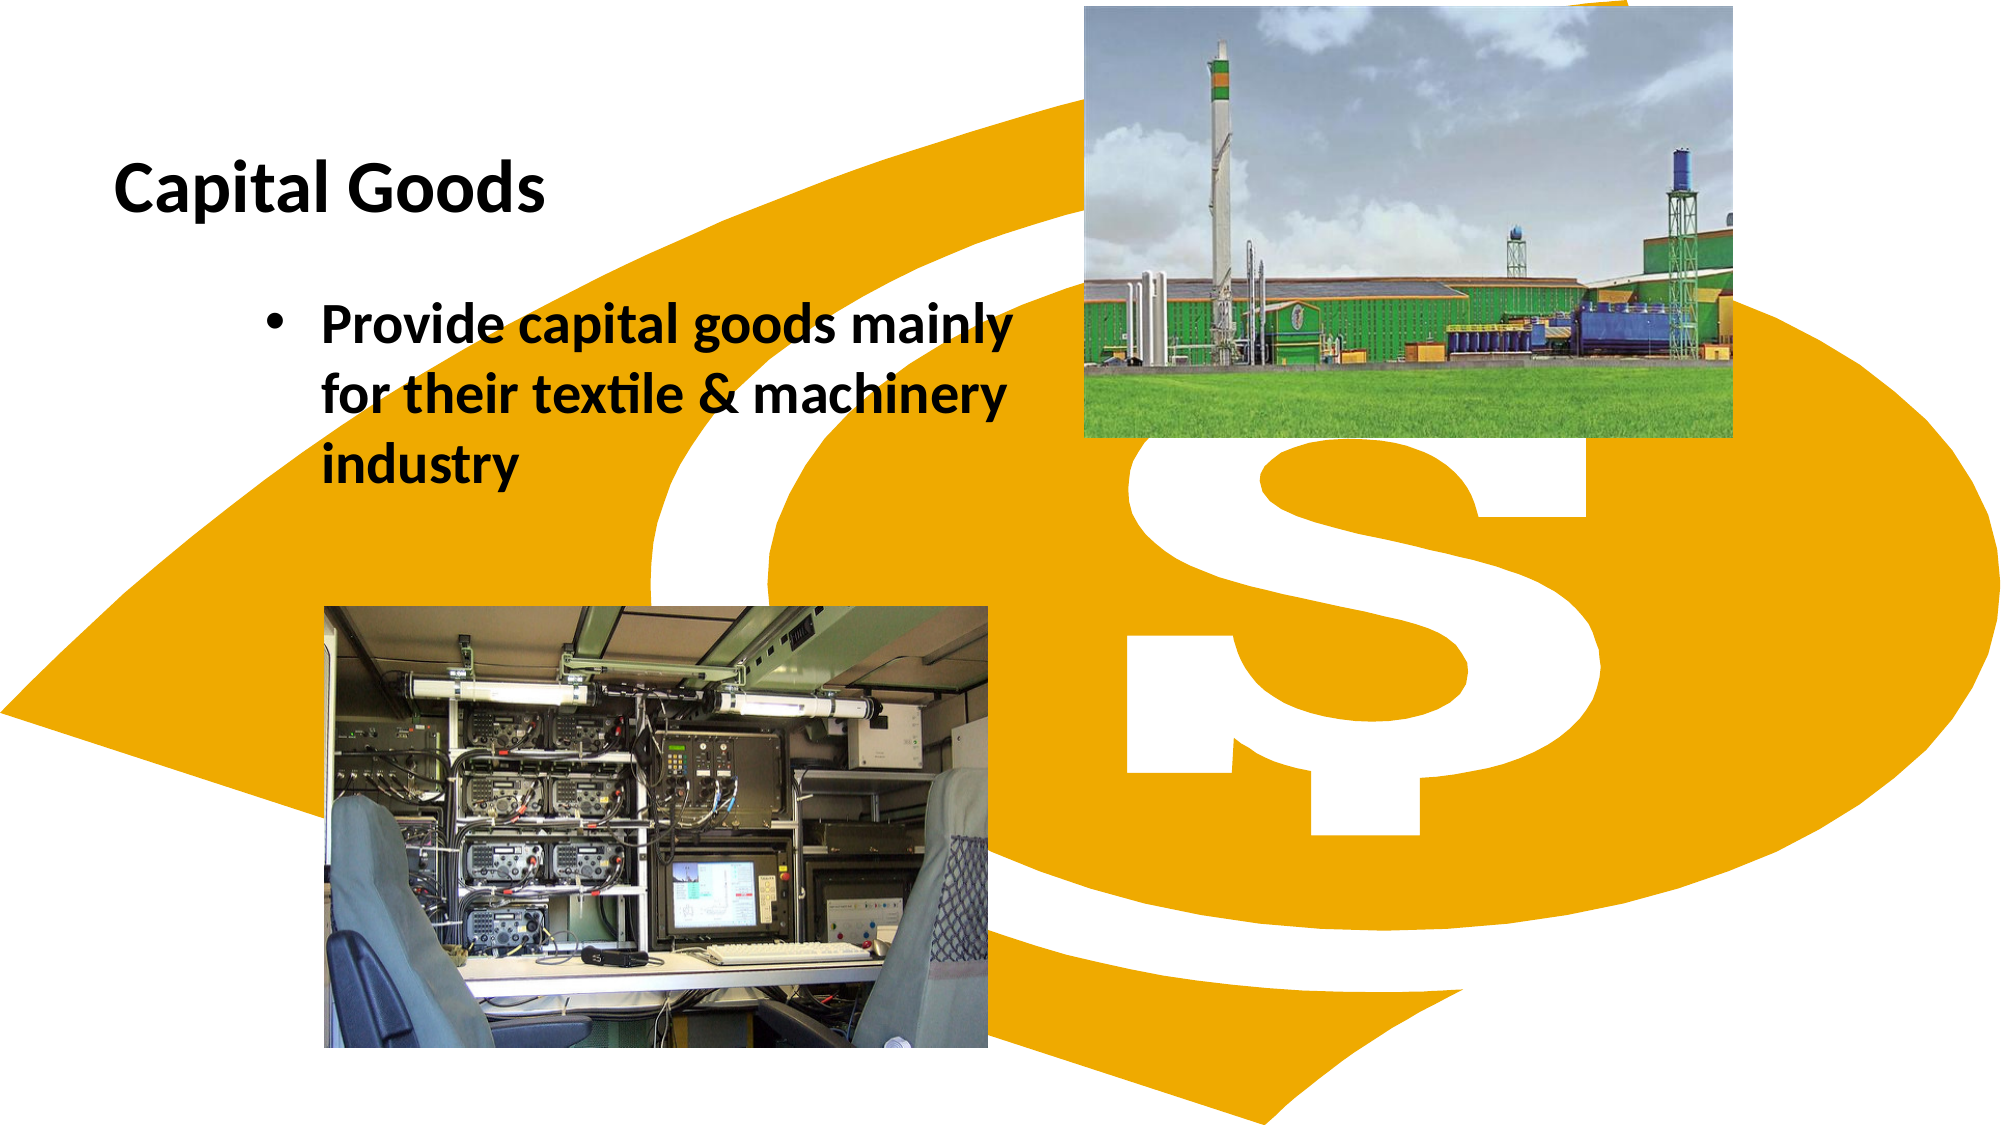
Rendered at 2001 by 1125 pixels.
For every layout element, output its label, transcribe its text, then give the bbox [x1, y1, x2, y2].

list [324, 606, 988, 1048]
list Provide capital goods mainly for their textile & machinery industry [249, 277, 1050, 1048]
title Capital Goods [99, 44, 758, 236]
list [1084, 5, 1733, 438]
